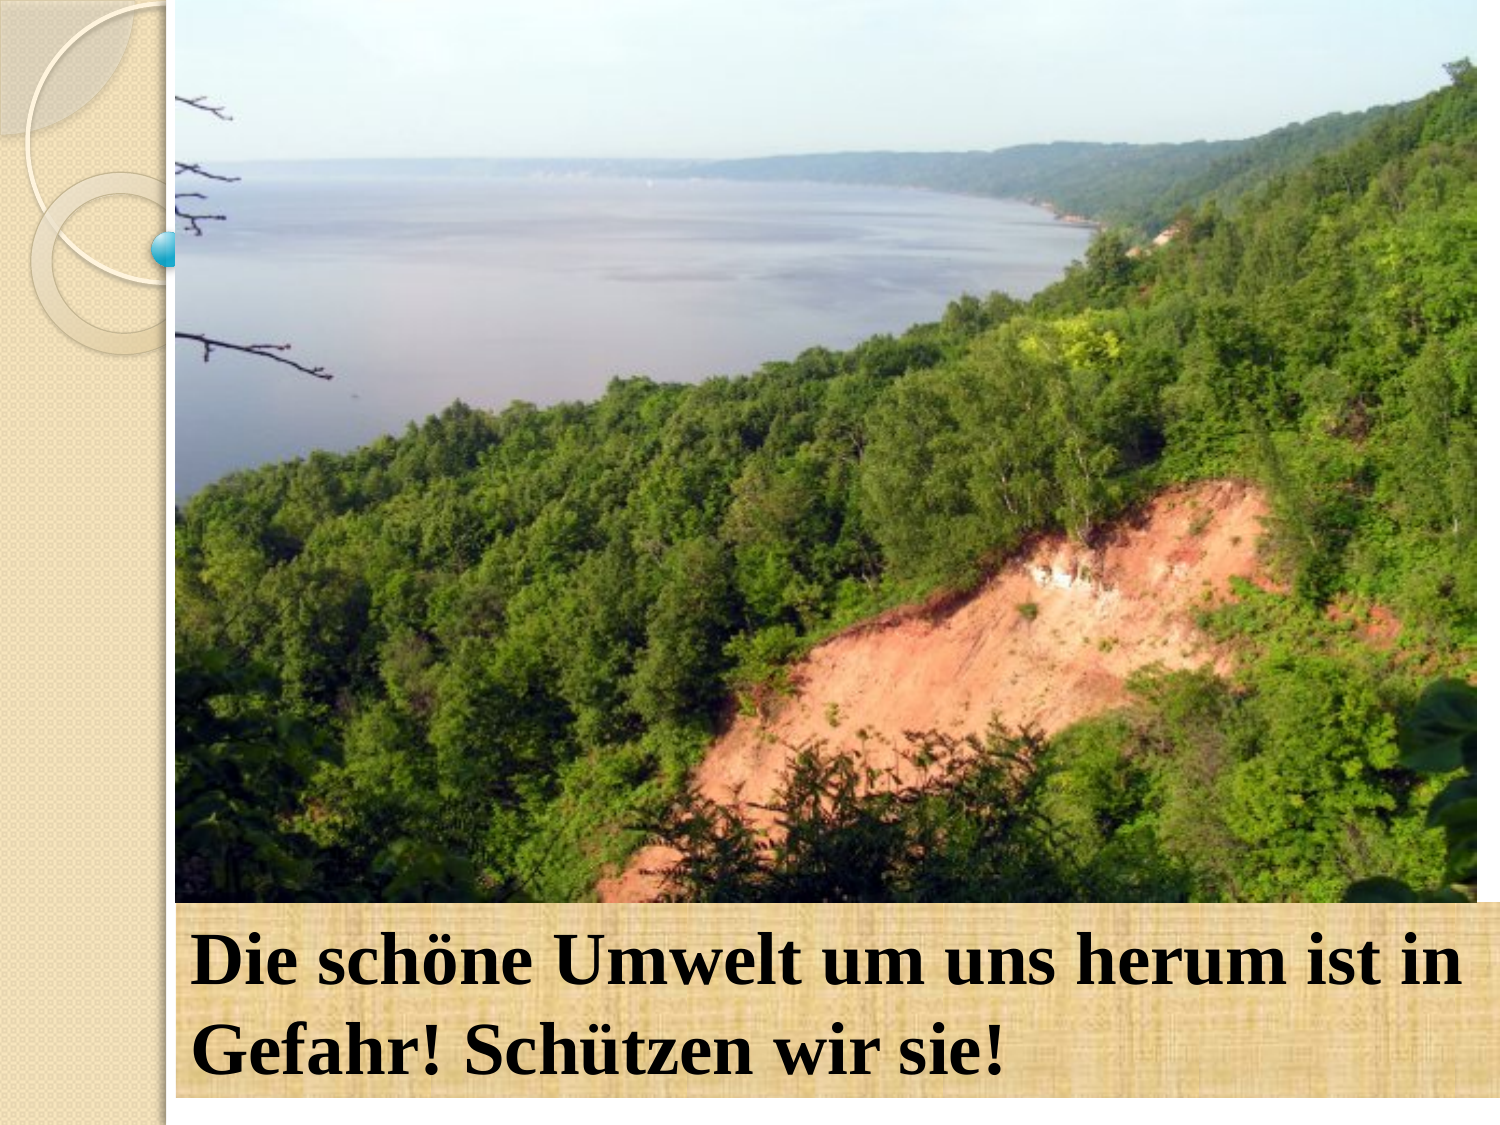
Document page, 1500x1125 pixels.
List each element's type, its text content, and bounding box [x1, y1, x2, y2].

text_box Die schöne Umwelt um uns herum ist in Gefahr! Schützen wir sie! [175, 902, 1500, 1098]
picture [175, 0, 1477, 903]
